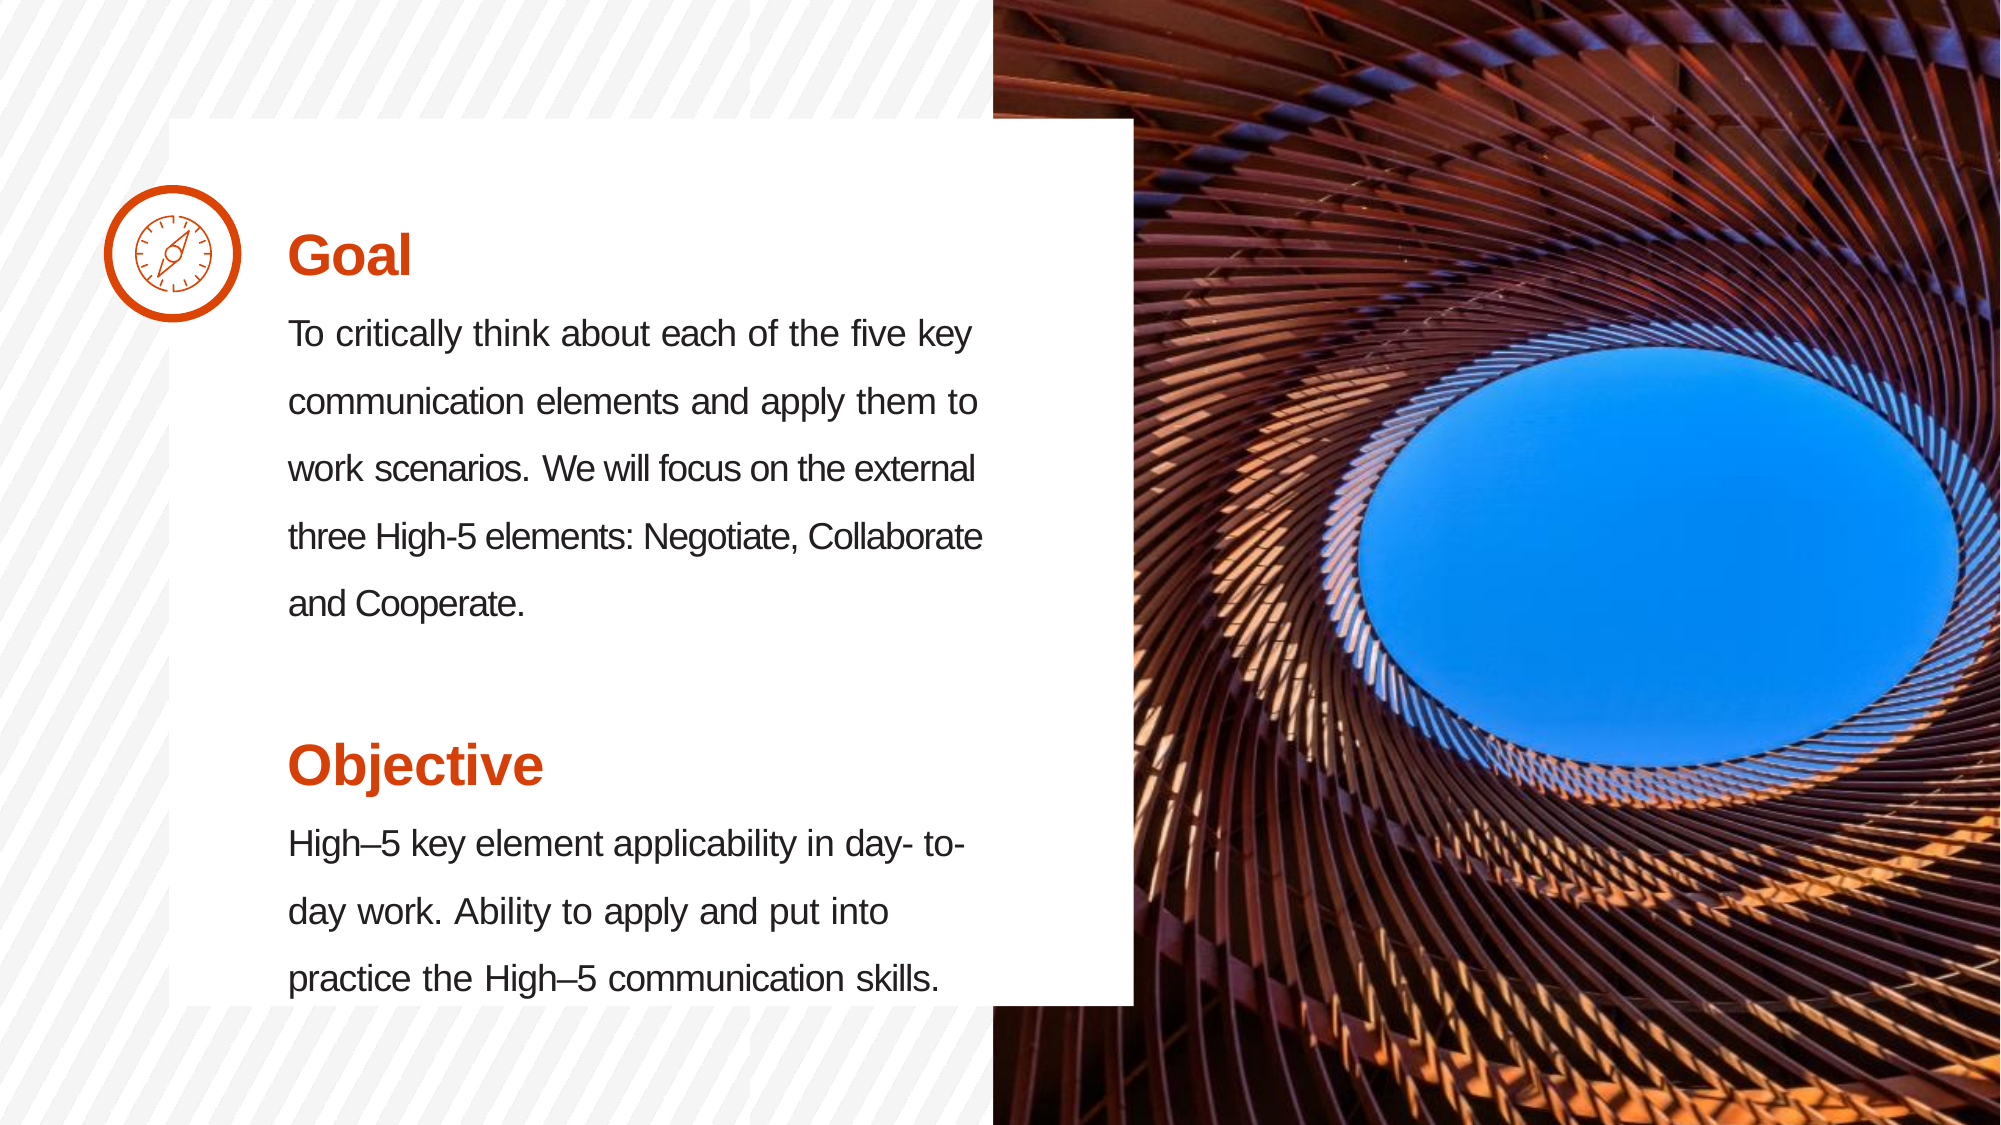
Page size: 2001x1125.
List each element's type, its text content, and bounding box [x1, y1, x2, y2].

text_box Goal To critically think about each of the five key communication elements and apply them to work scenarios. We will focus on the external three High-5 elements: Negotiate, Collaborate and Cooperate. Objective High–5 key element applicability in day- to-day work. Ability to apply and put into practice the High–5 communication skills. [271, 166, 1074, 1000]
picture [0, 0, 2001, 1125]
